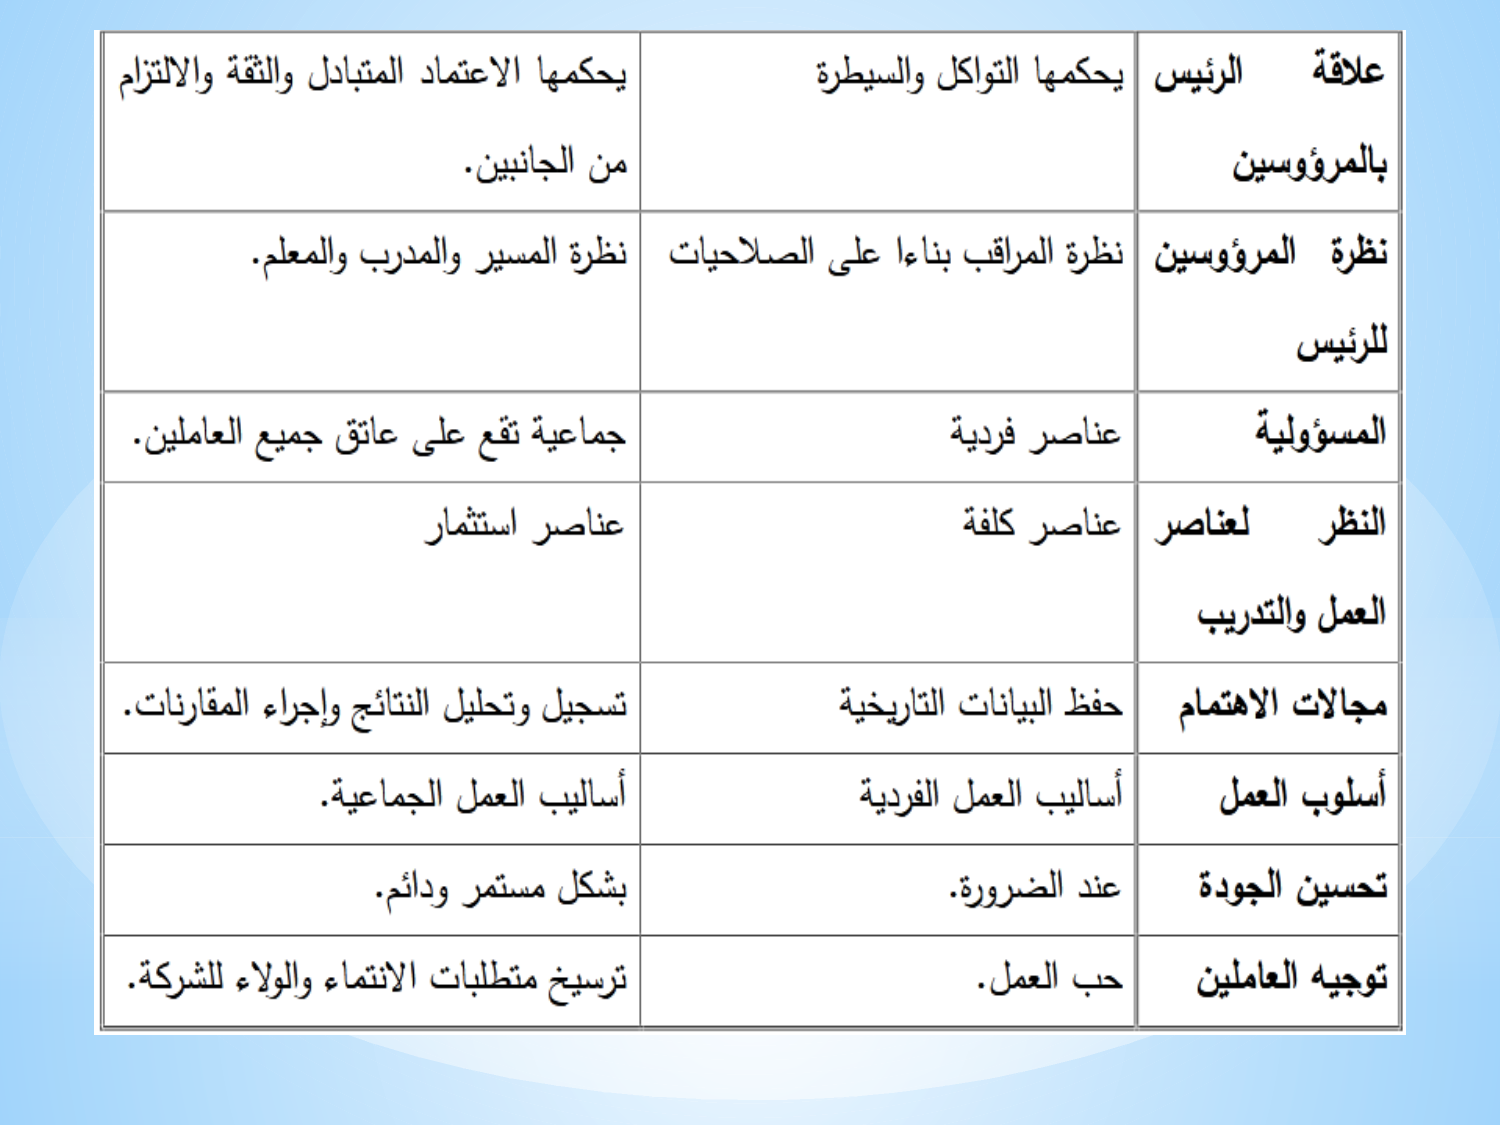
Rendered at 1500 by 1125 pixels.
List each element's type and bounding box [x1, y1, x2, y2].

picture [94, 30, 1406, 1036]
